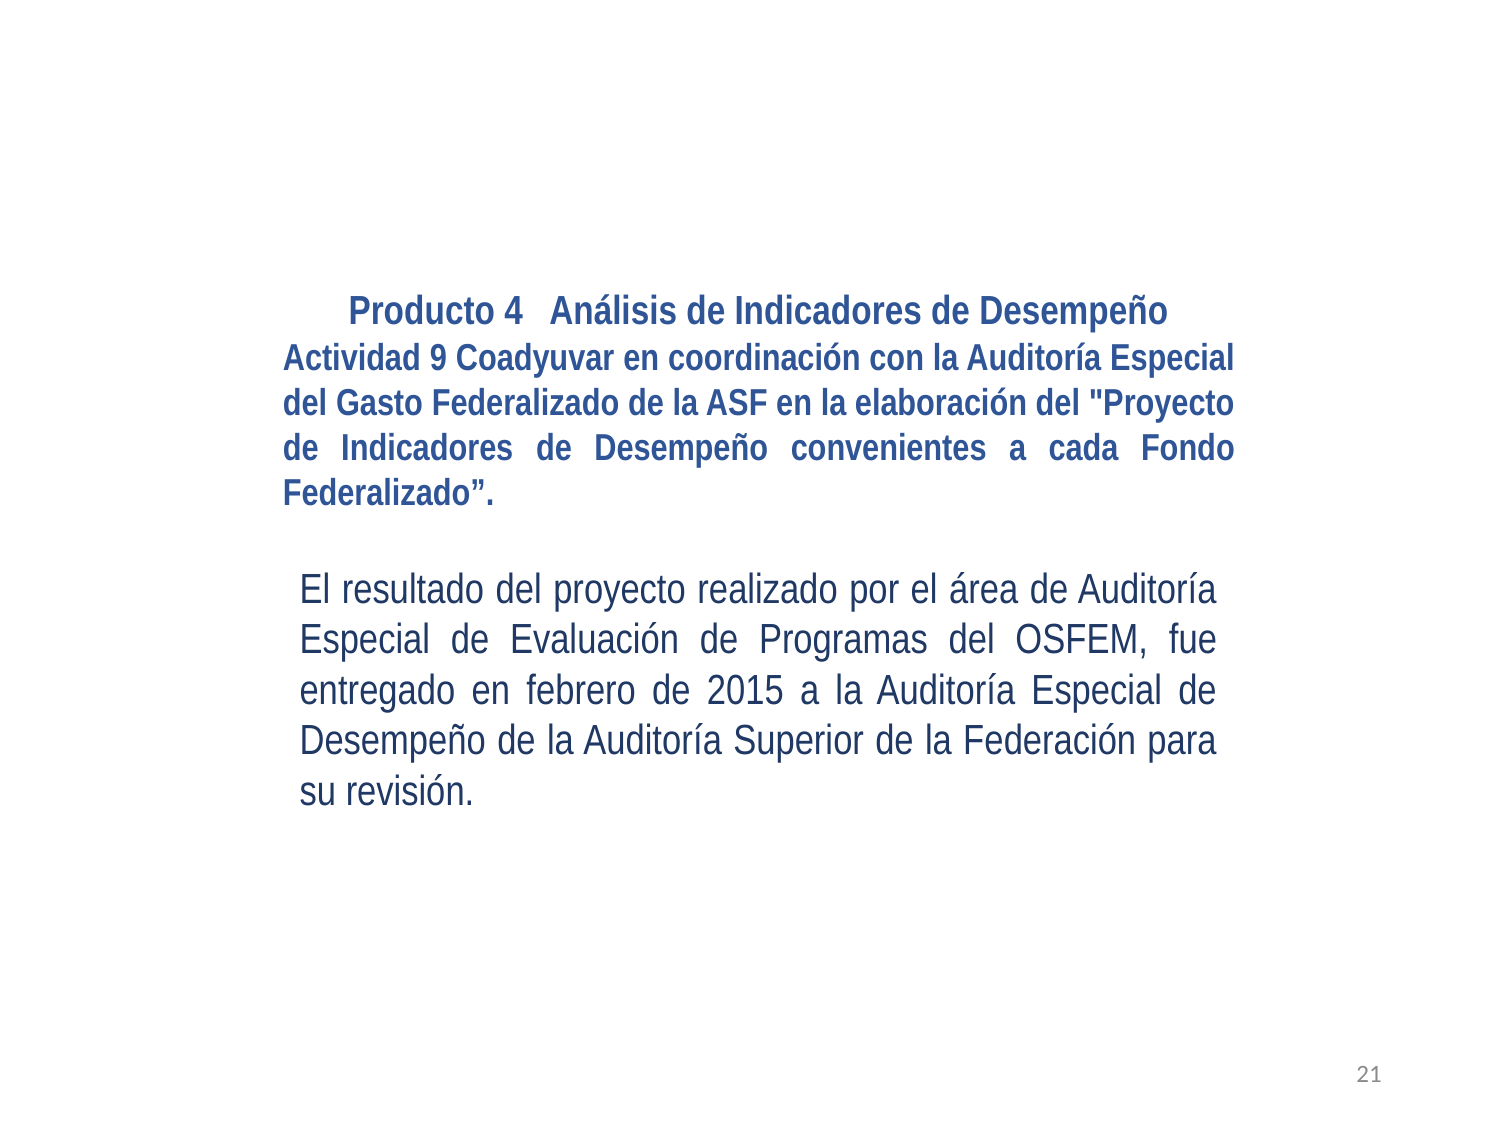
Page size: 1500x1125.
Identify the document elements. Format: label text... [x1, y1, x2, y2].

text_box Producto 4 Análisis de Indicadores de Desempeño Actividad 9 Coadyuvar en coordinación con la Auditoría Especial del Gasto Federalizado de la ASF en la elaboración del "Proyecto de Indicadores de Desempeño convenientes a cada Fondo Federalizado”. [271, 270, 1247, 527]
slide_number 21 [1059, 1042, 1397, 1103]
text_box El resultado del proyecto realizado por el área de Auditoría Especial de Evaluación de Programas del OSFEM, fue entregado en febrero de 2015 a la Auditoría Especial de Desempeño de la Auditoría Superior de la Federación para su revisión. [284, 553, 1233, 822]
